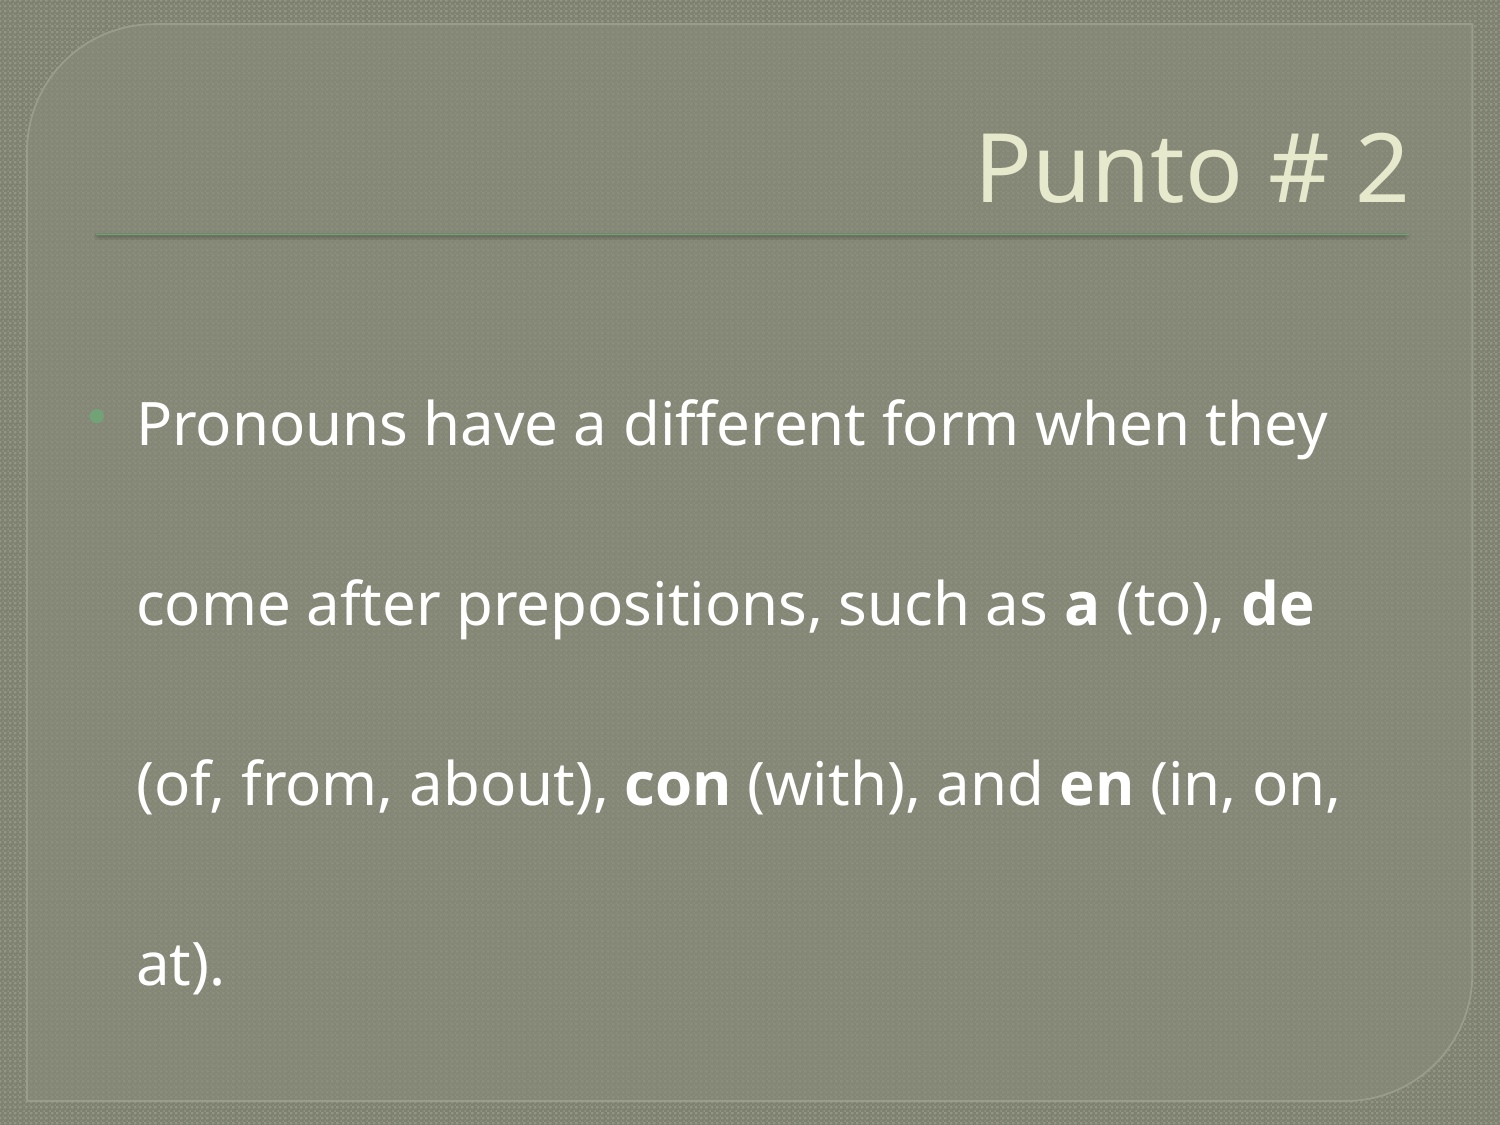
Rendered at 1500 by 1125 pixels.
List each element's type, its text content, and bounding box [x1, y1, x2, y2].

title Punto # 2 [75, 41, 1425, 230]
list Pronouns have a different form when they come after prepositions, such as a (to), de (of, from, about), con (with), and en (in, on, at). [75, 270, 1425, 1013]
